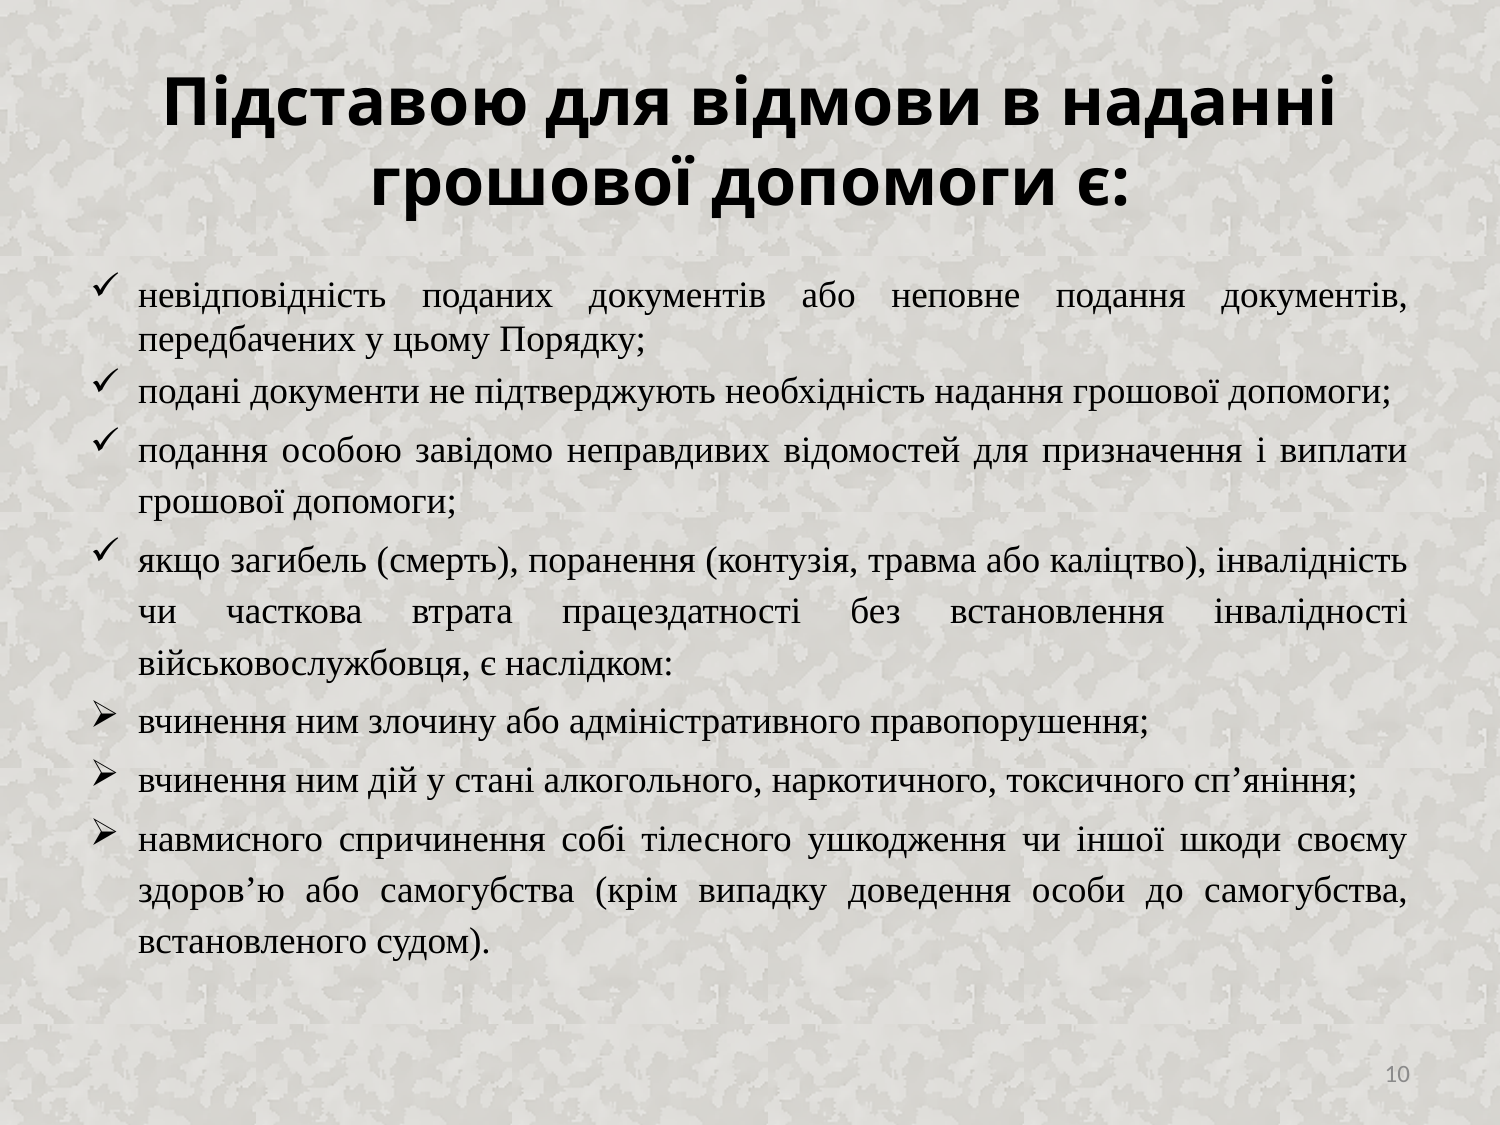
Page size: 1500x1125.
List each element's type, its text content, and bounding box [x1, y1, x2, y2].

title Підставою для відмови в наданні грошової допомоги є: [75, 45, 1425, 233]
slide_number 10 [1074, 1042, 1425, 1103]
list невідповідність поданих документів або неповне подання документів, передбачених у цьому Порядку; подані документи не підтверджують необхідність надання грошової допомоги; подання особою завідомо неправдивих відомостей для призначення і виплати грошової допомоги; якщо загибель (смерть), поранення (контузія, травма або каліцтво), інвалідність чи часткова втрата працездатності без встановлення інвалідності військовослужбовця, є наслідком: вчинення ним злочину або адміністративного правопорушення; вчинення ним дій у стані алкогольного, наркотичного, токсичного сп’яніння; навмисного спричинення собі тілесного ушкодження чи іншої шкоди своєму здоров’ю або самогубства (крім випадку доведення особи до самогубства, встановленого судом). [75, 262, 1425, 1059]
